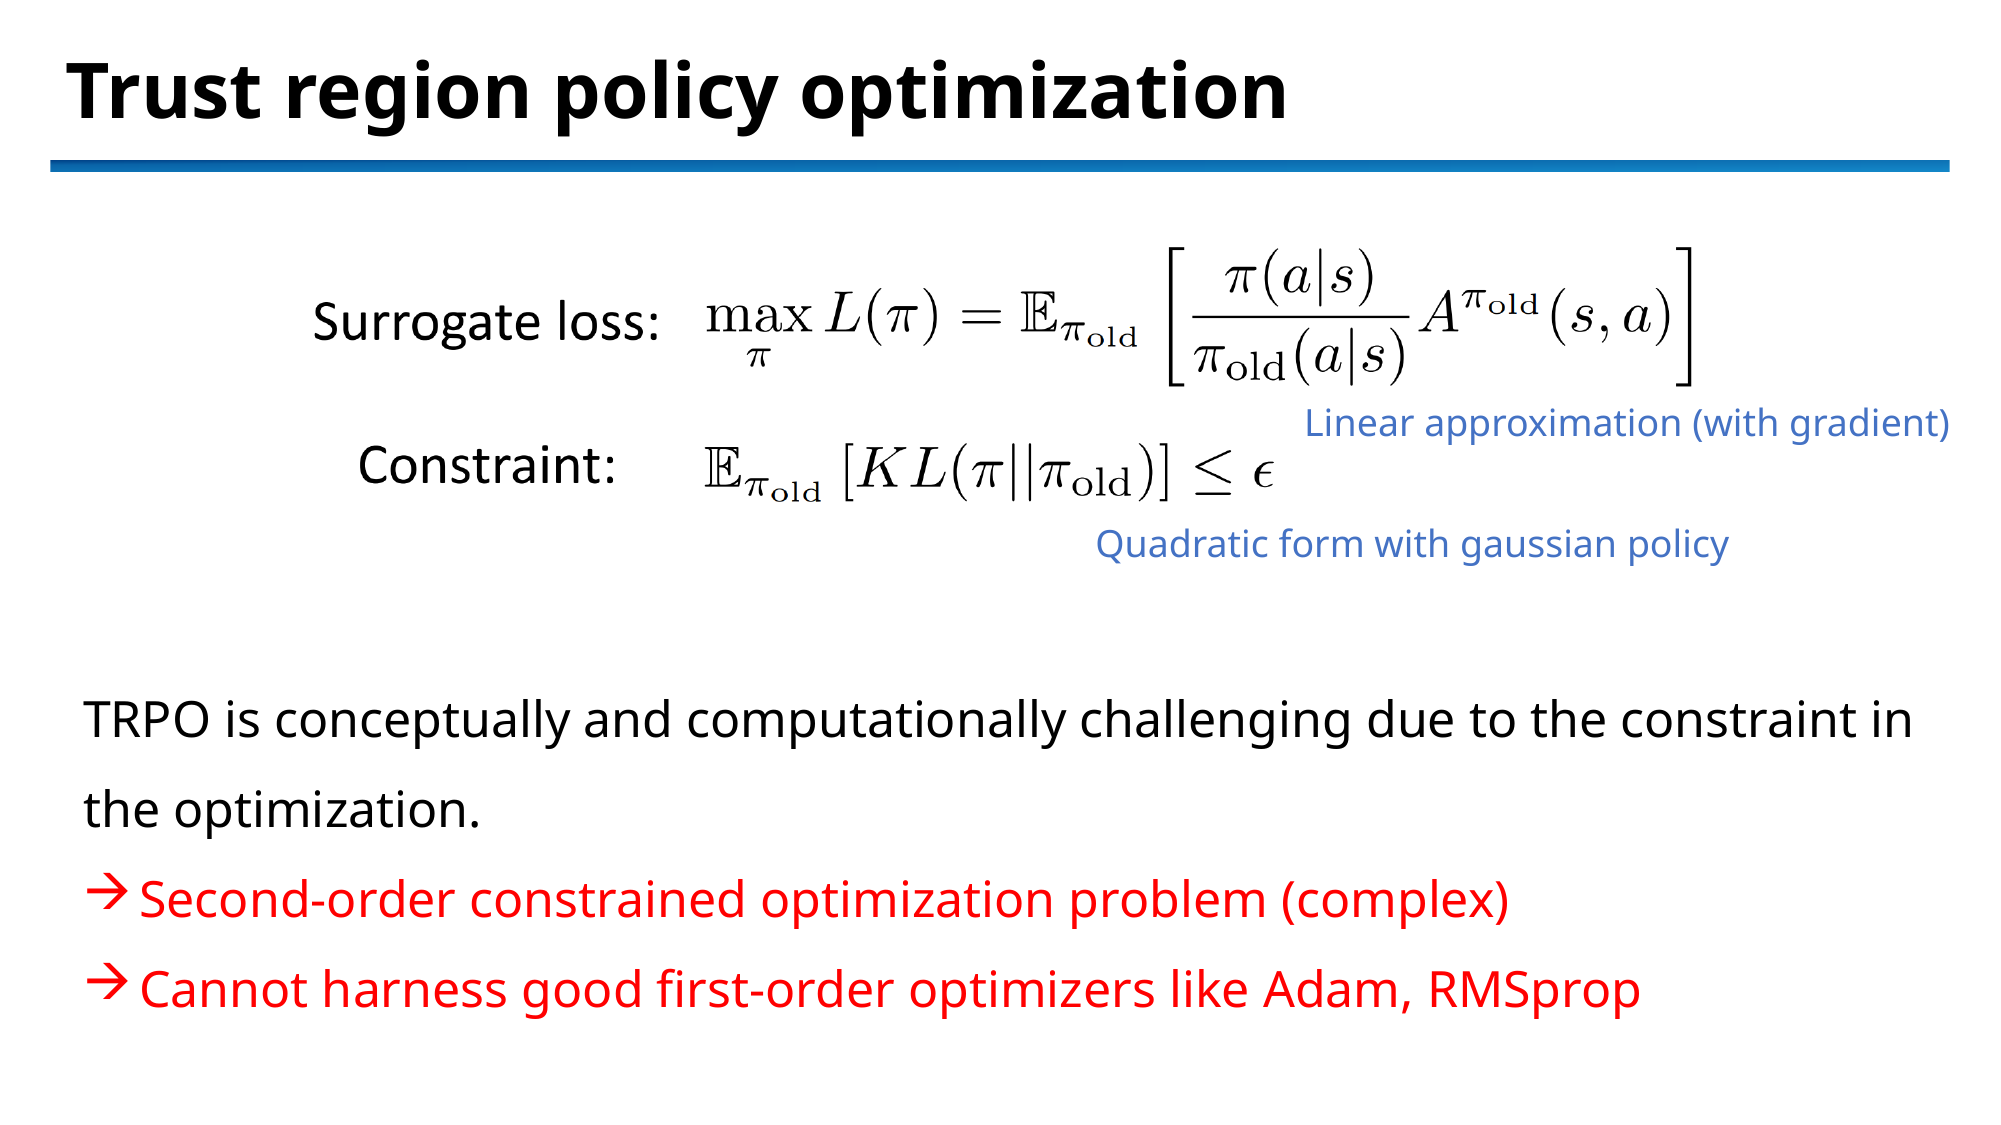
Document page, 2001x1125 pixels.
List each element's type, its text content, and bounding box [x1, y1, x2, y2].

picture [229, 226, 1771, 391]
picture [50, 160, 1950, 172]
title Trust region policy optimization [50, 44, 1470, 145]
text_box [68, 391, 1957, 1090]
